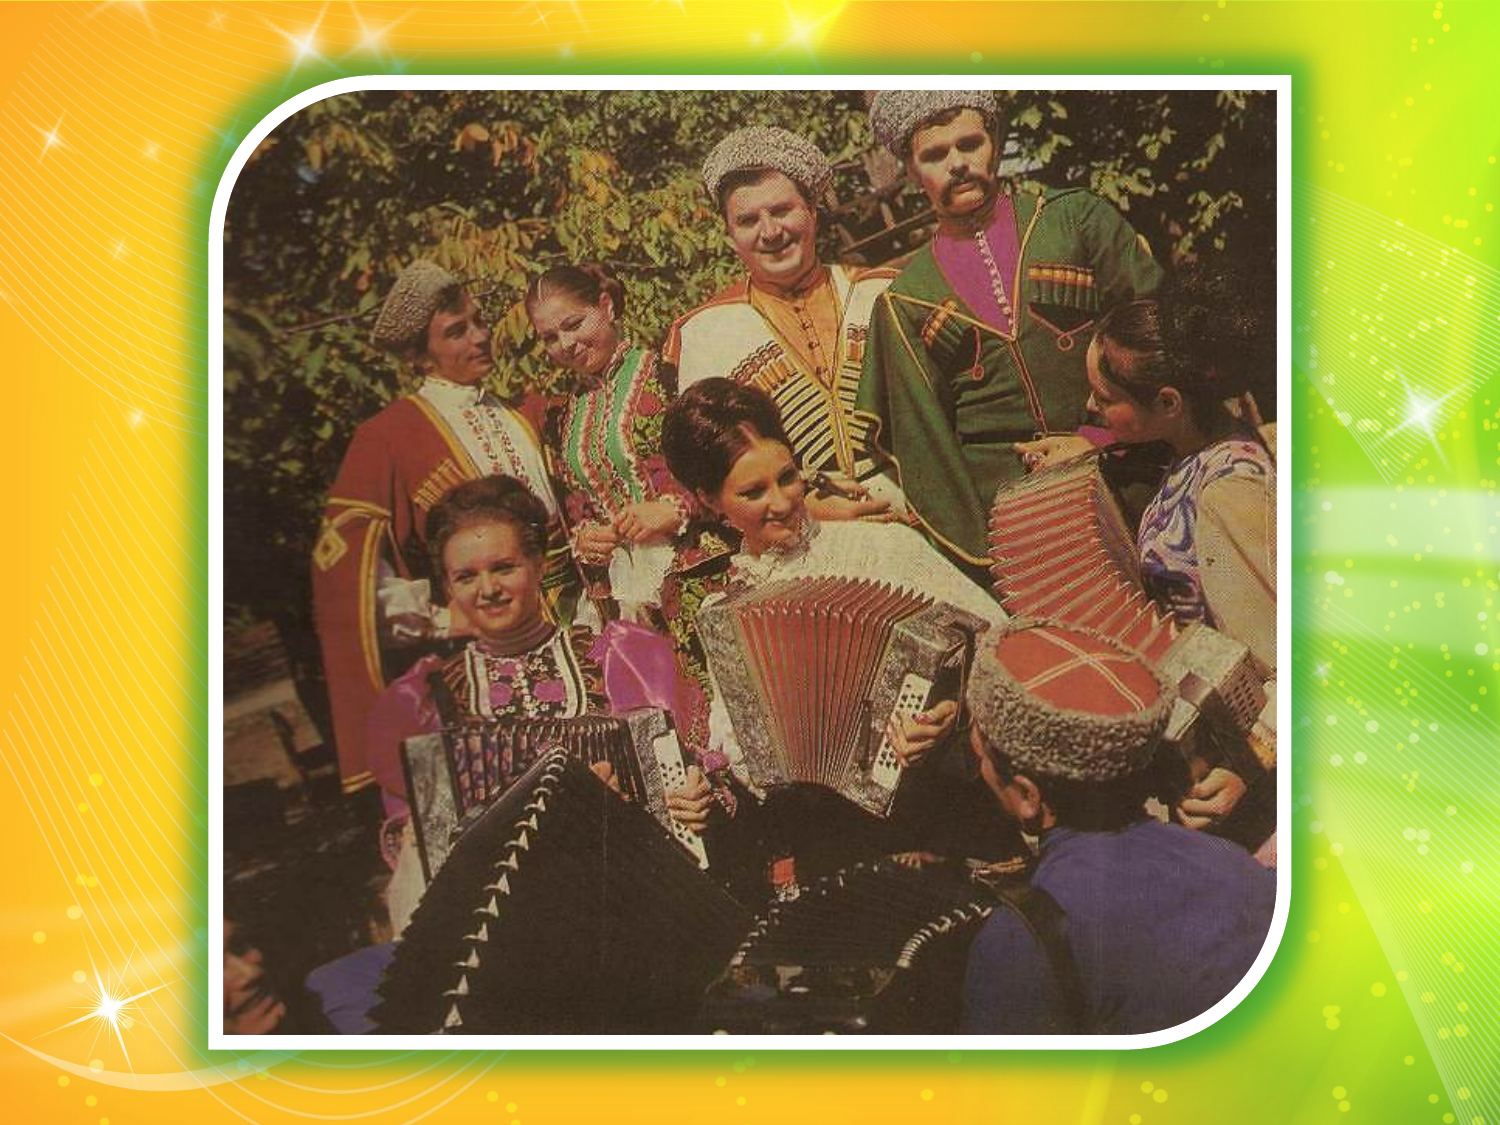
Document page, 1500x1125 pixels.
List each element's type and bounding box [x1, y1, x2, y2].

picture [215, 82, 1285, 1043]
